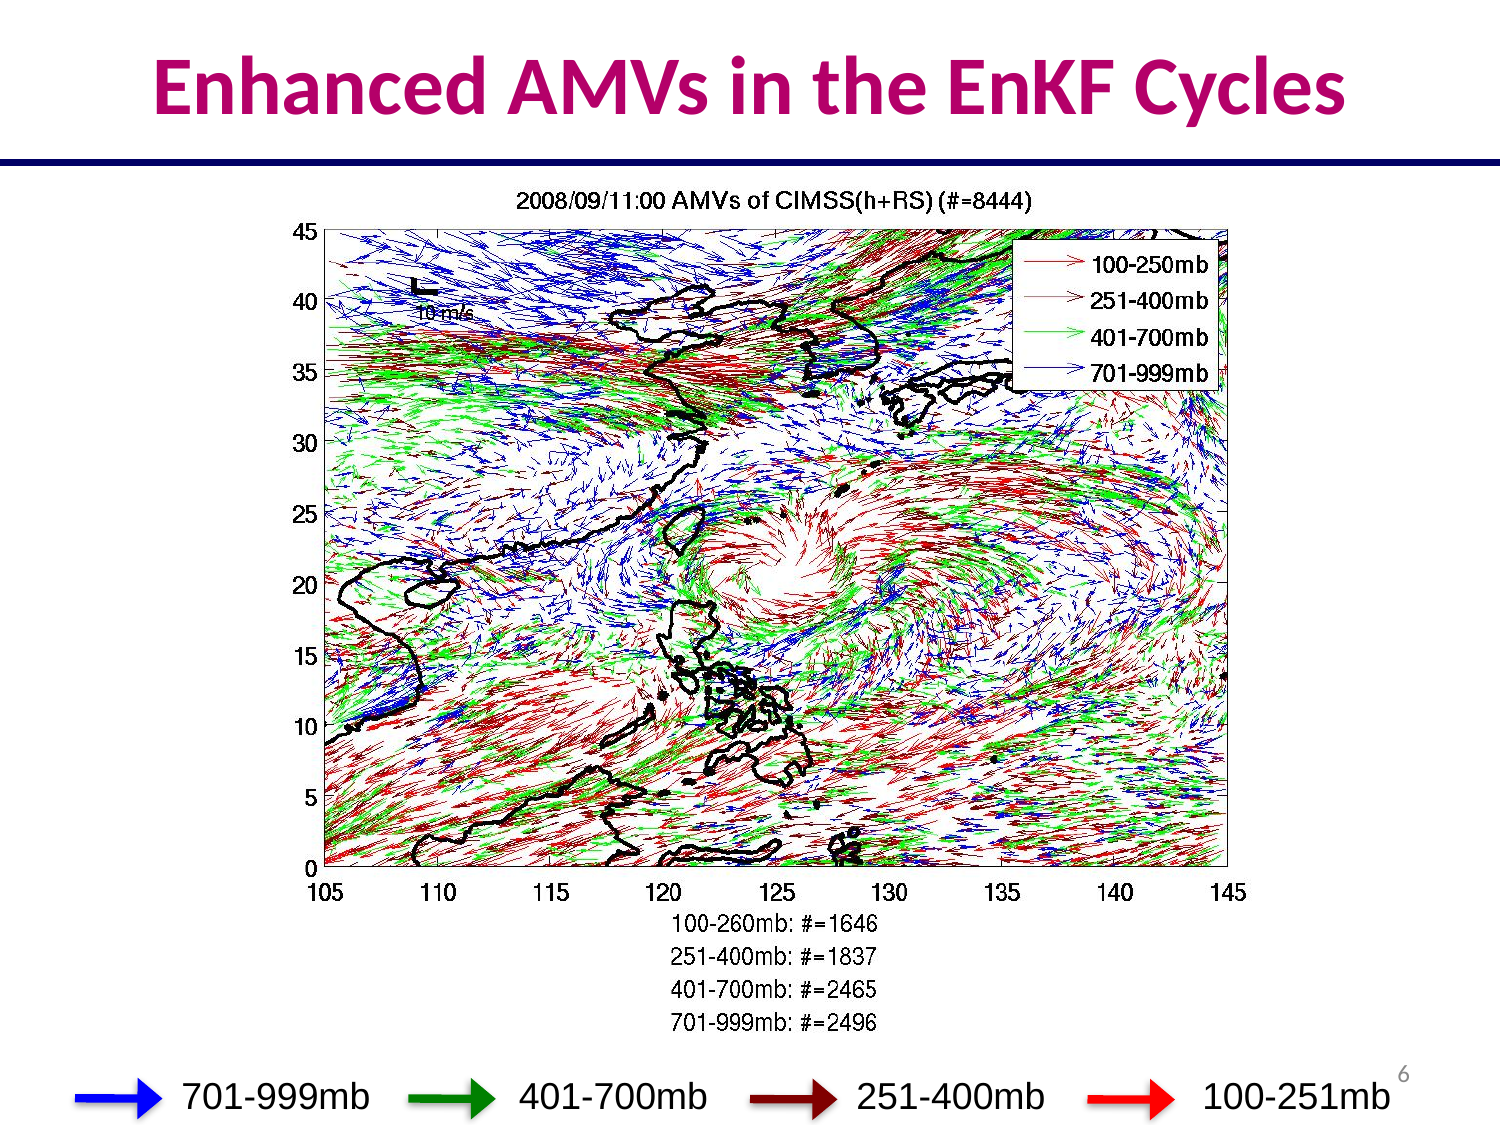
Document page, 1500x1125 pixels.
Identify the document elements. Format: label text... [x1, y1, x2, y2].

text_box 401-700mb [504, 1064, 750, 1125]
text_box 100-251mb [1187, 1064, 1434, 1125]
title Enhanced AMVs in the EnKF Cycles [30, 0, 1470, 159]
text_box 701-999mb [166, 1064, 413, 1125]
picture [172, 163, 1339, 1038]
slide_number 6 [1074, 1042, 1425, 1103]
text_box 251-400mb [841, 1064, 1088, 1125]
